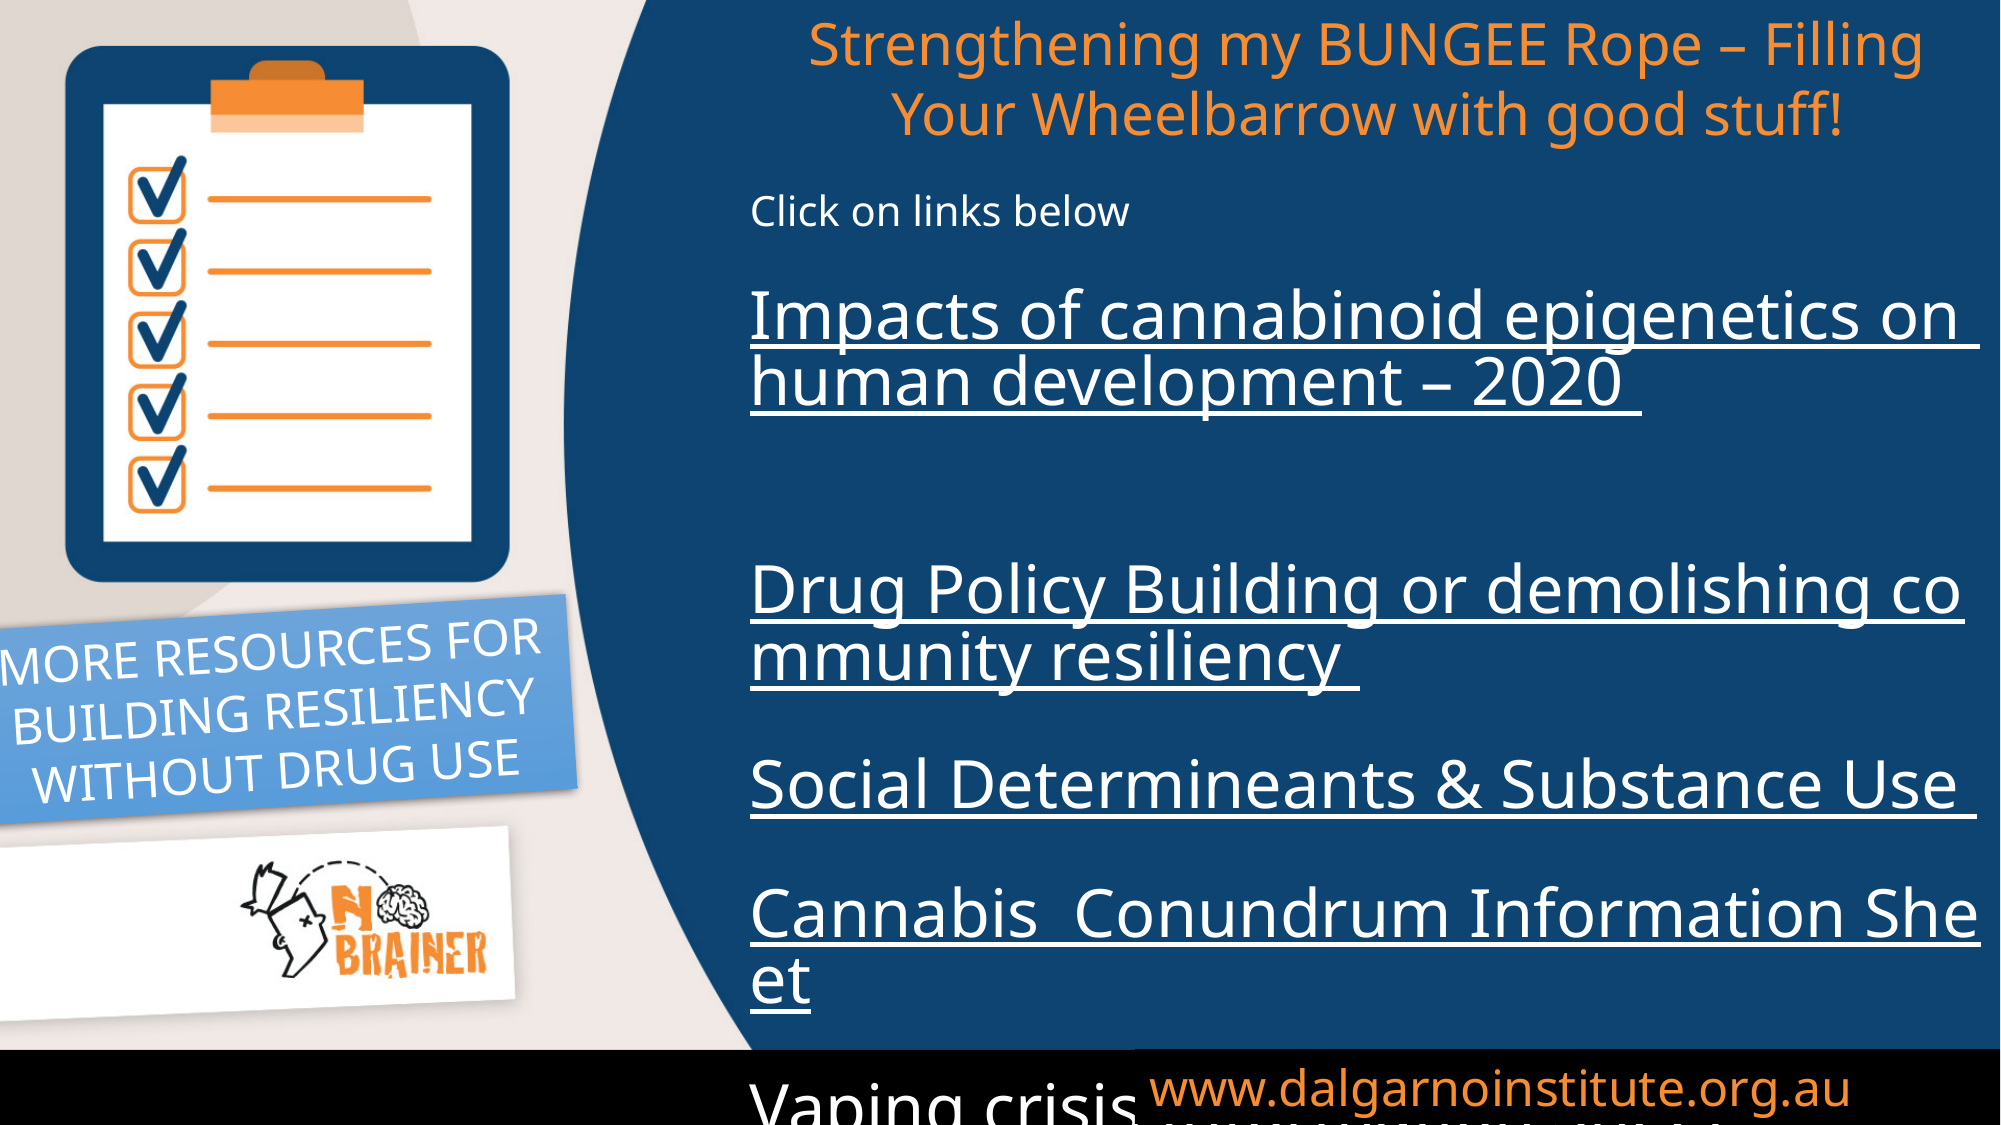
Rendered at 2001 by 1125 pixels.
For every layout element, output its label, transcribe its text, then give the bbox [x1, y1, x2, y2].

text_box MORE RESOURCES FOR BUILDING RESILIENCY WITHOUT DRUG USE [0, 594, 578, 825]
text_box www.dalgarnoinstitute.org.au [1134, 1049, 2000, 1124]
list Strengthening my BUNGEE Rope – Filling Your Wheelbarrow with good stuff! Click on links below Impacts of cannabinoid epigenetics on human development – 2020 Drug Policy Building or demolishing community resiliency Social Determineants & Substance Use Cannabis Conundrum Information Sheet Vaping crisis Information Sheet [734, 0, 2000, 1030]
picture [0, 0, 2001, 1125]
